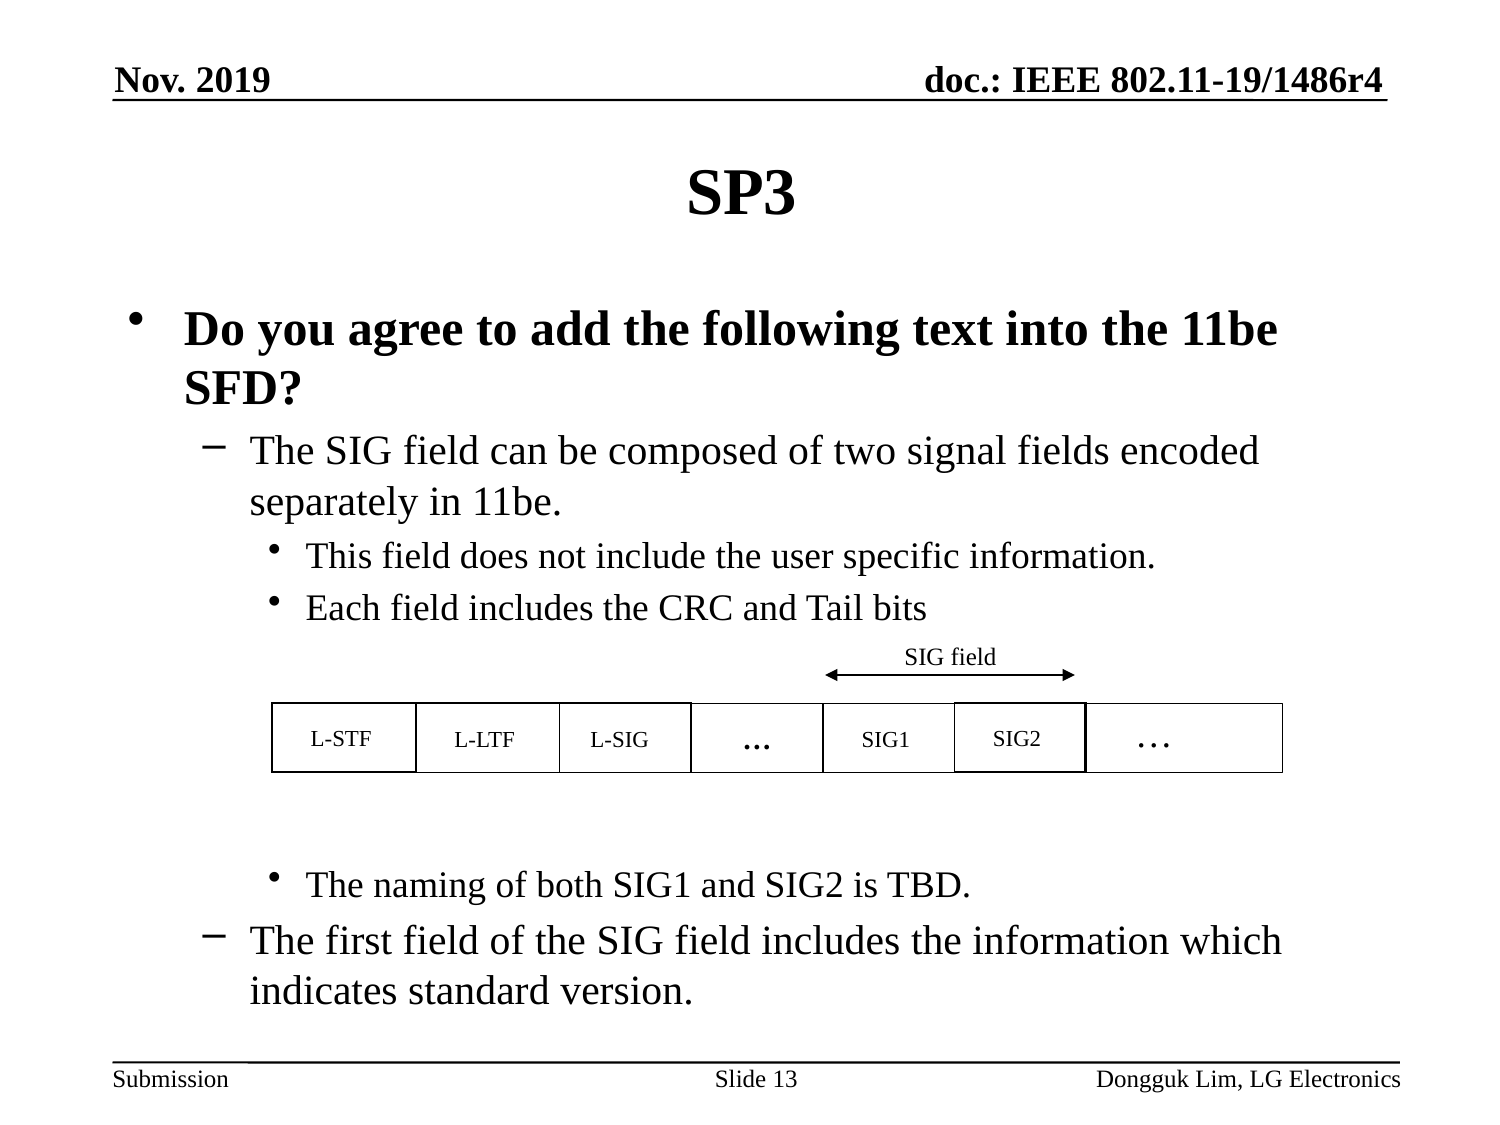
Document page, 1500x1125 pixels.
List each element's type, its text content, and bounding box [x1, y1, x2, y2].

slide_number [114, 54, 273, 101]
title SP3 [112, 112, 1388, 263]
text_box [271, 702, 1283, 776]
list Do you agree to add the following text into the 11be SFD? The SIG field can be composed of two signal fields encoded separately in 11be. This field does not include the user specific information. Each field includes the CRC and Tail bits The naming of both SIG1 and SIG2 is TBD. The first field of the SIG field includes the information which indicates standard version. [112, 287, 1388, 1000]
text_box SIG field [889, 632, 1018, 674]
footer Dongguk Lim, LG Electronics [1092, 1061, 1402, 1093]
slide_number Slide 13 [712, 1061, 800, 1093]
